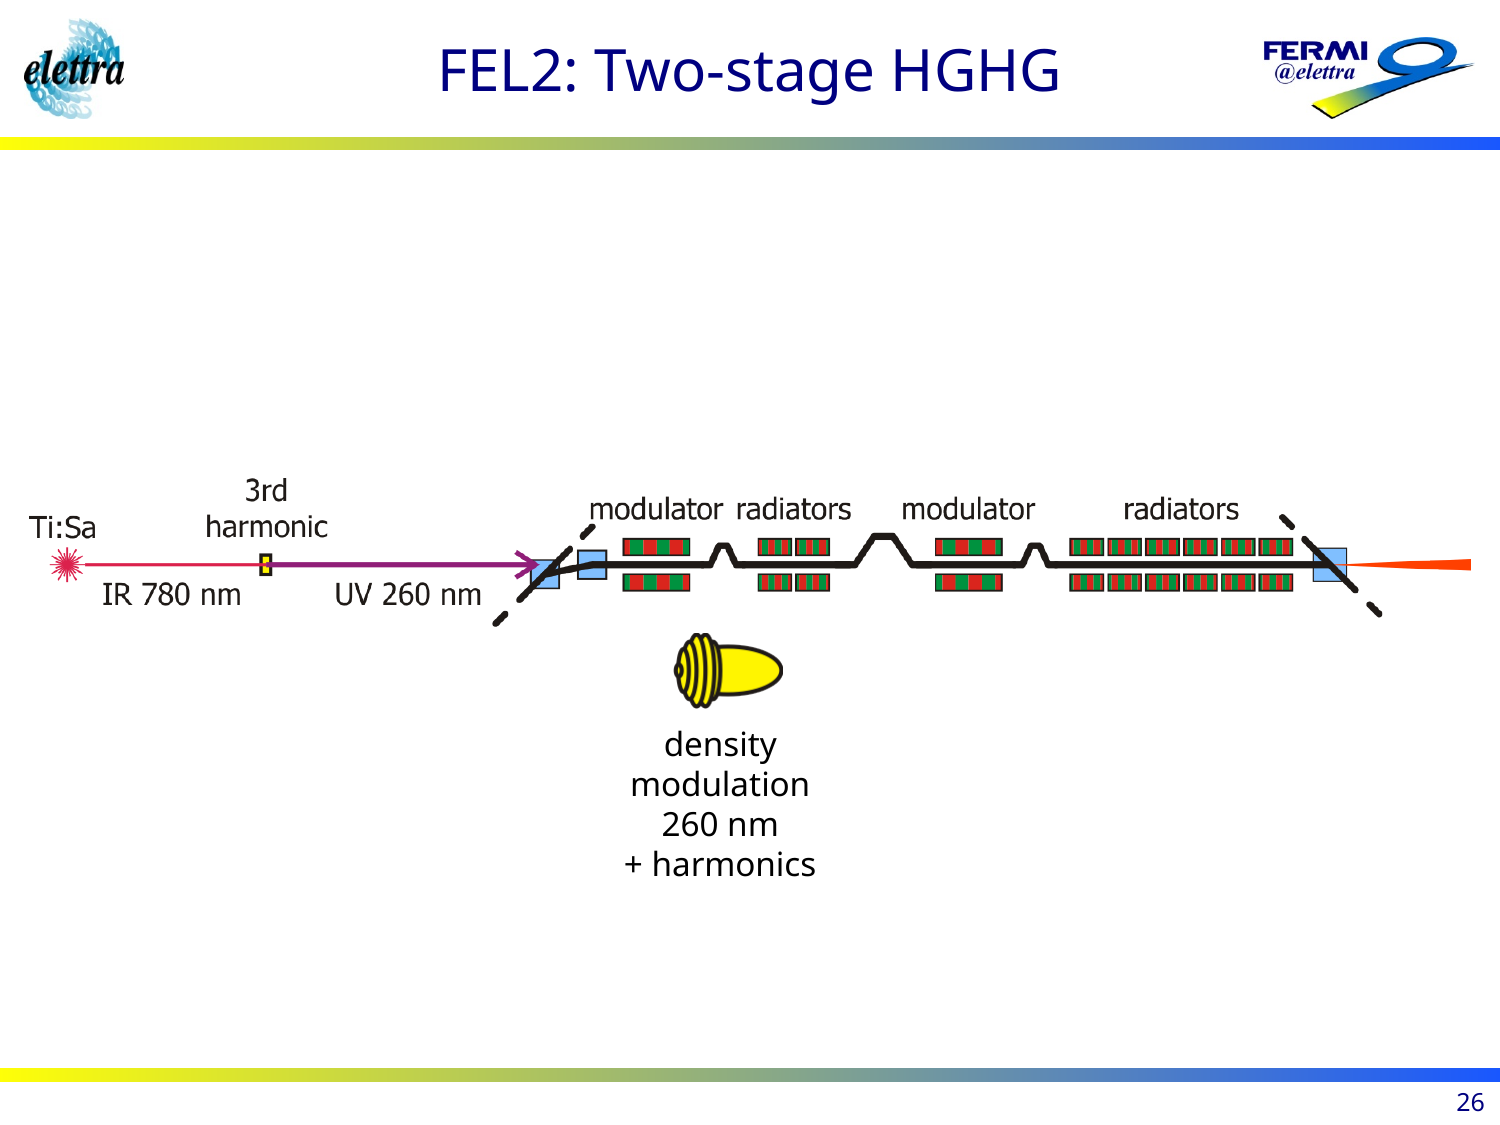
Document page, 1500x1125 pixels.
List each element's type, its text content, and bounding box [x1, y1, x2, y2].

picture [1262, 37, 1475, 119]
text_box density modulation 260 nm + harmonics [572, 715, 868, 891]
title FEL2: Two-stage HGHG [257, 0, 1243, 138]
picture [24, 18, 124, 119]
picture [667, 633, 783, 709]
slide_number 26 [1057, 1082, 1500, 1125]
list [29, 477, 1471, 627]
